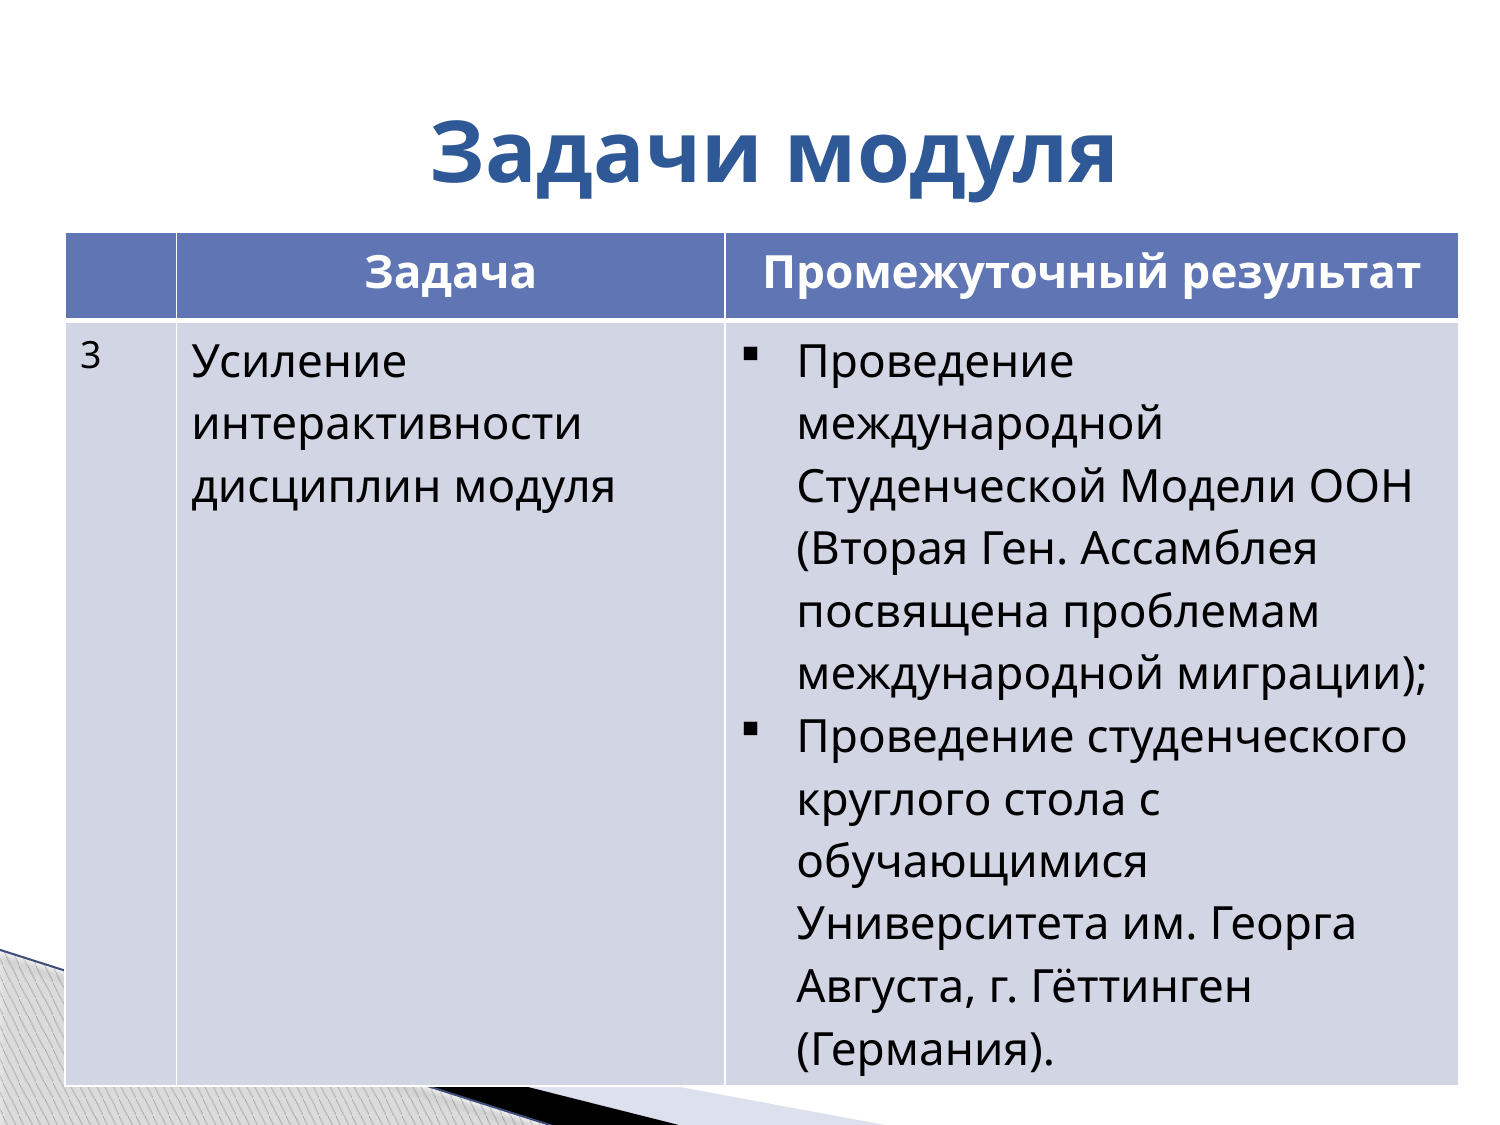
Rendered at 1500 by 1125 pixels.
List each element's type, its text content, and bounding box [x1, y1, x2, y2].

table_header Задача [177, 243, 724, 318]
table_header Промежуточный результат [726, 233, 1458, 318]
table_cell Проведение международной Студенческой Модели ООН (Вторая Ген. Ассамблея посвящена проблемам международной миграции); Проведение студенческого круглого стола с обучающимися Университета им. Георга Августа, г. Гёттинген (Германия). [726, 323, 1458, 1085]
table_cell Усиление интерактивности дисциплин модуля [177, 323, 724, 1085]
title Задачи модуля [100, 54, 1451, 243]
table_header [66, 233, 176, 318]
table_cell 3 [66, 323, 176, 1085]
